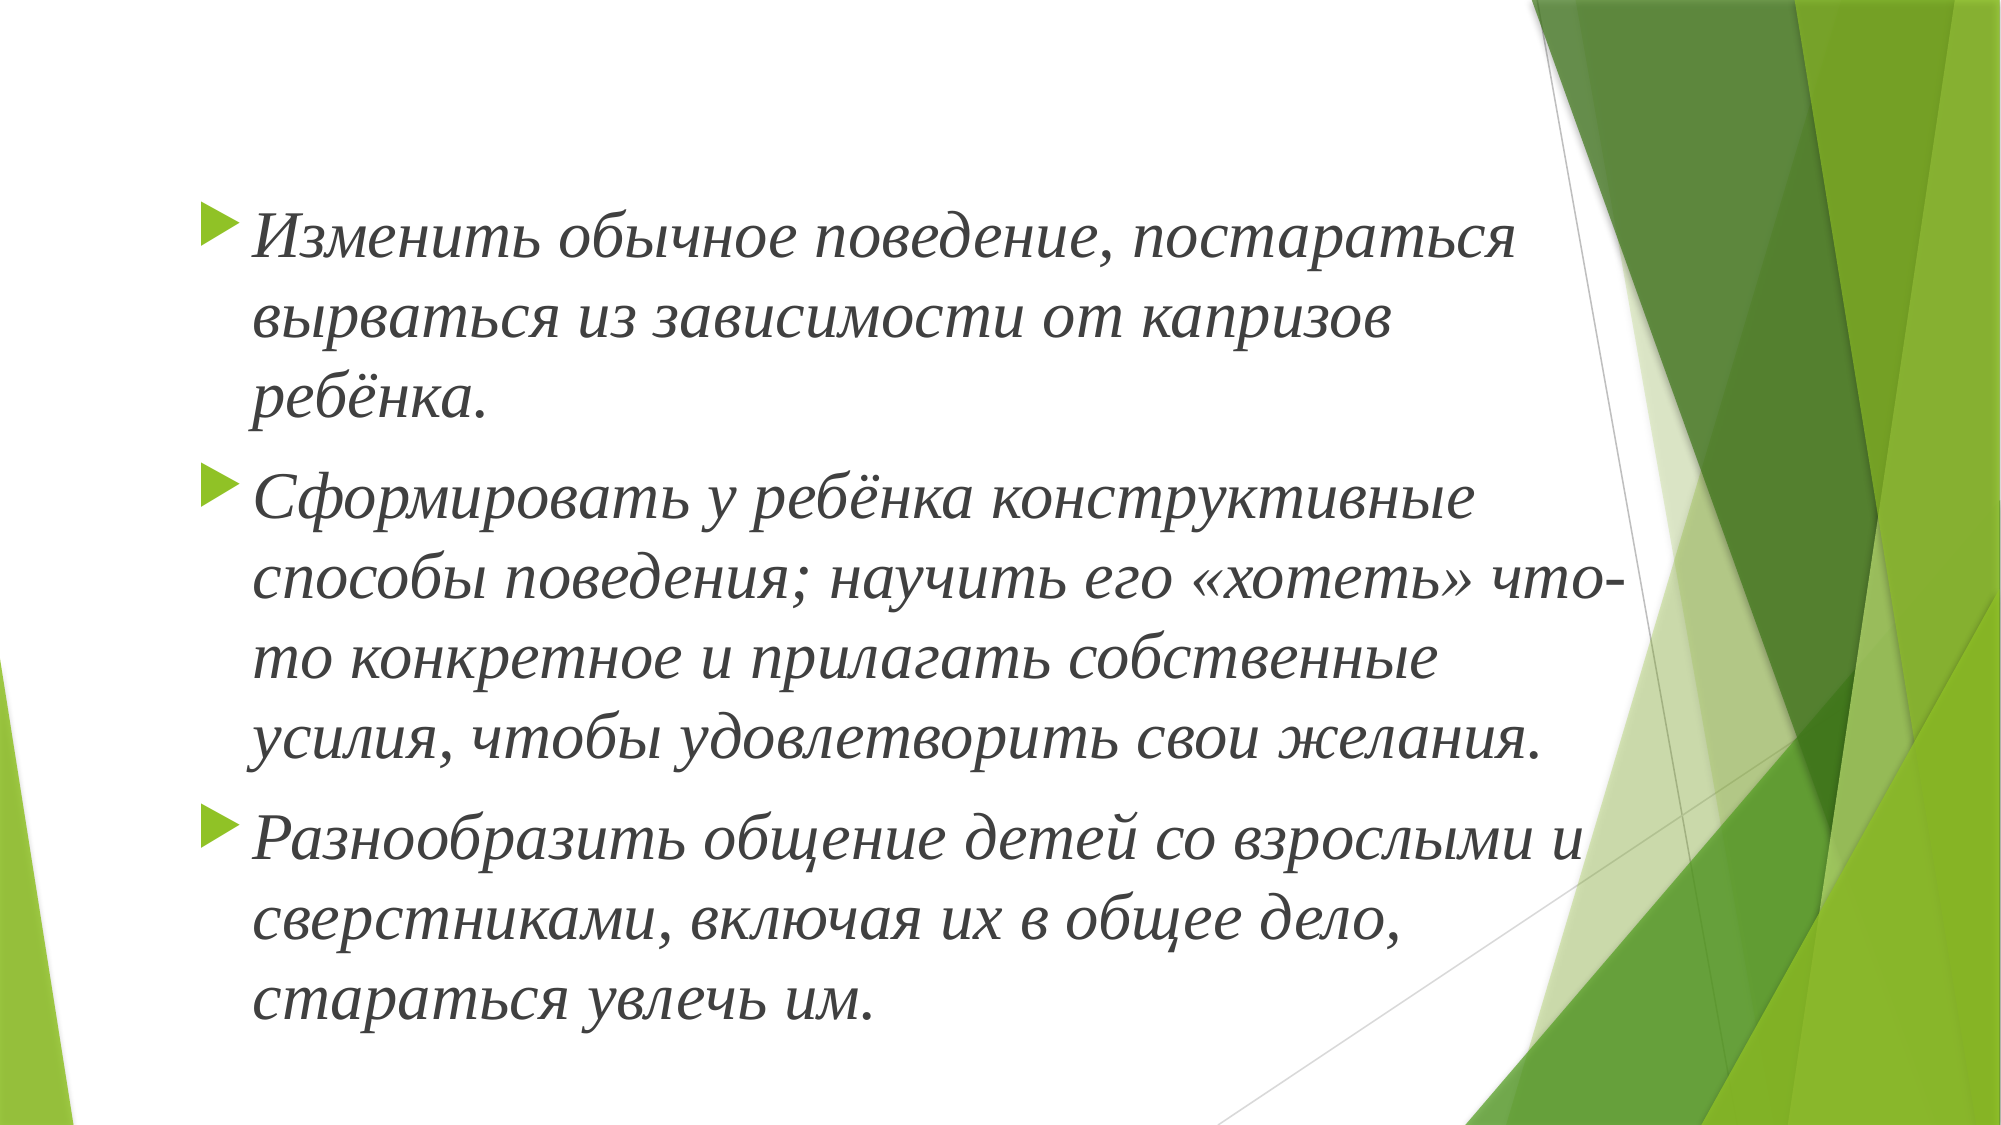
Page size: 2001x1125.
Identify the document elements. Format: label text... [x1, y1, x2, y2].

list Изменить обычное поведение, постараться вырваться из зависимости от капризов ребёнка. Сформировать у ребёнка конструктивные способы поведения; научить его «хотеть» что-то конкретное и прилагать собственные усилия, чтобы удовлетворить свои желания. Разнообразить общение детей со взрослыми и сверстниками, включая их в общее дело, стараться увлечь им. [181, 183, 1649, 1025]
